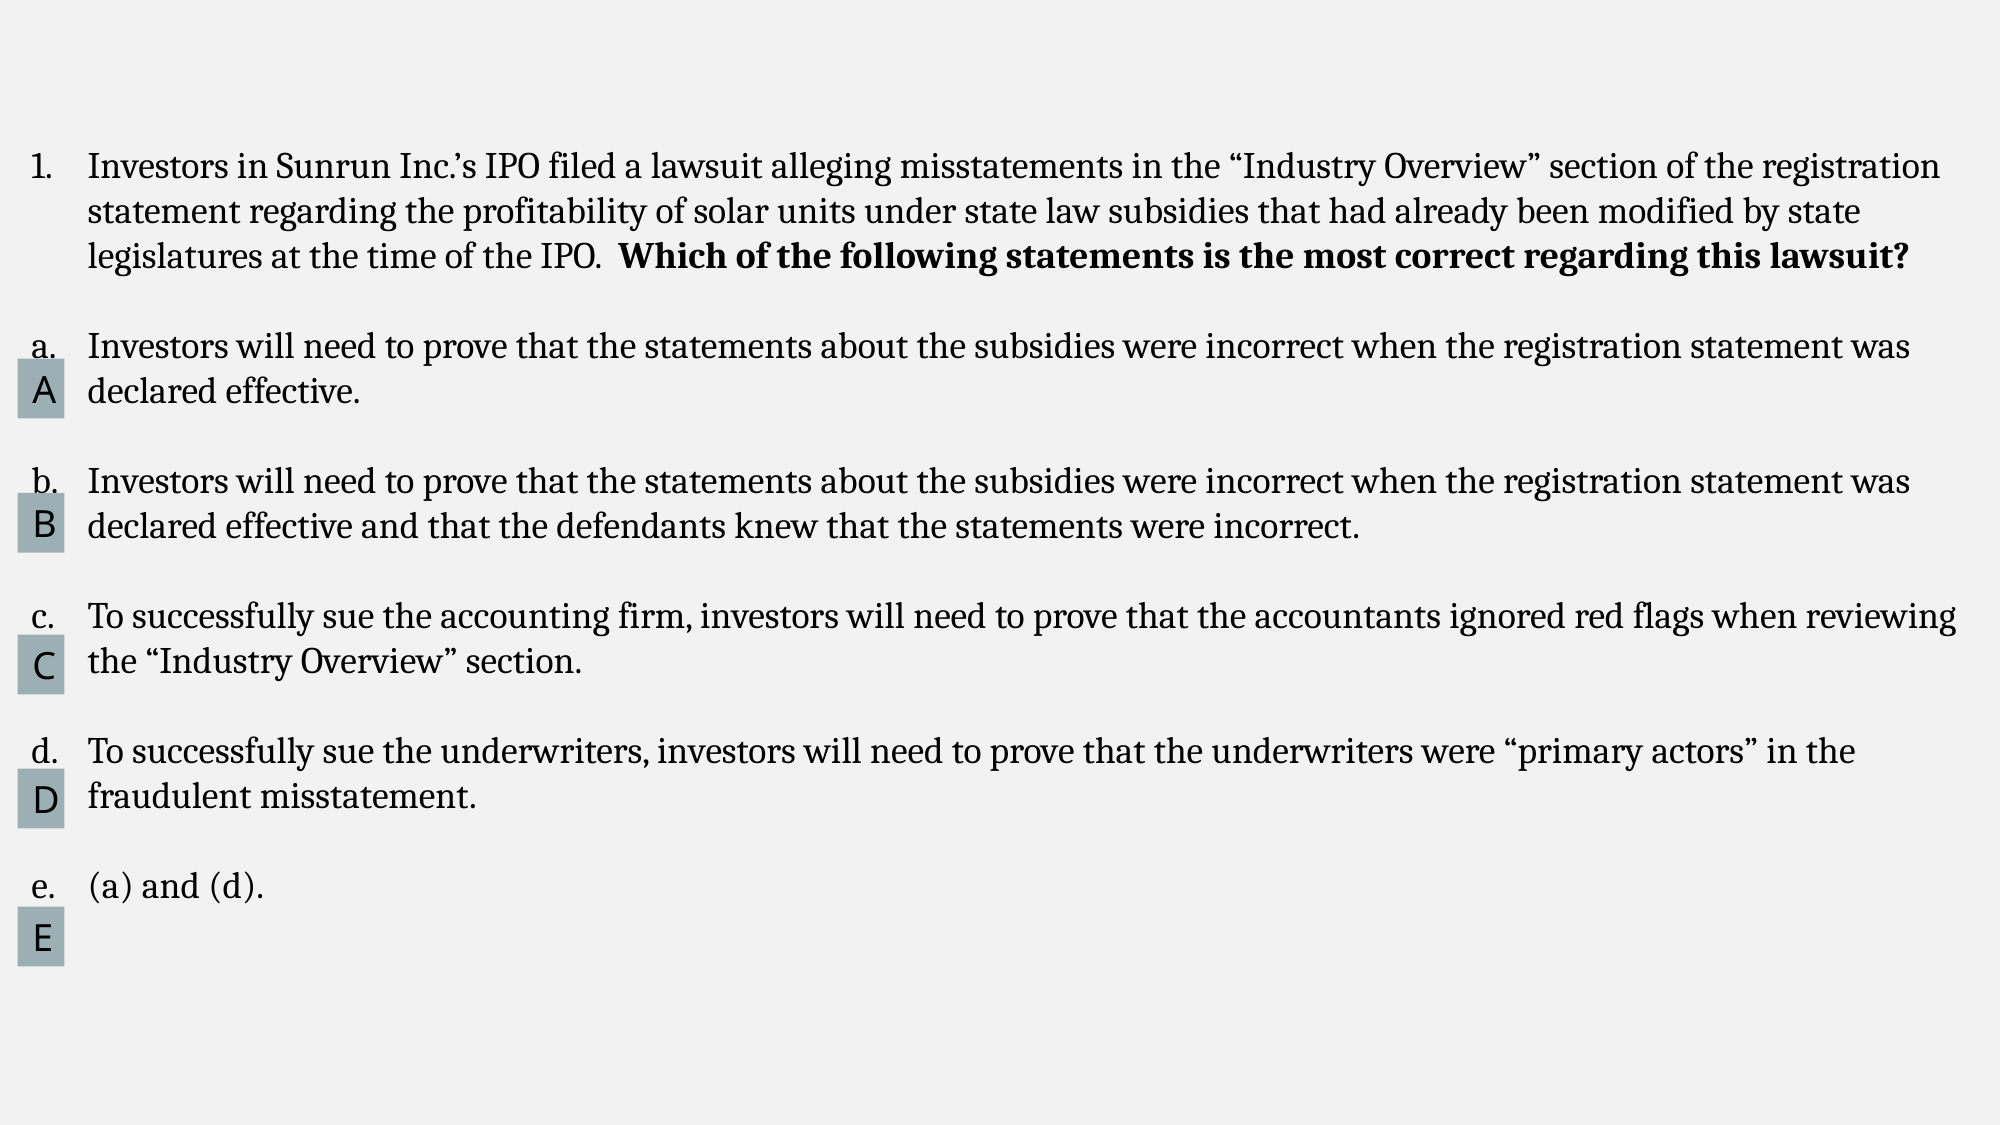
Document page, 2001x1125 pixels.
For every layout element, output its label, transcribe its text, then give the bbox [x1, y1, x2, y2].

text_box A [17, 358, 65, 419]
text_box Investors in Sunrun Inc.’s IPO filed a lawsuit alleging misstatements in the “Industry Overview” section of the registration statement regarding the profitability of solar units under state law subsidies that had already been modified by state legislatures at the time of the IPO. Which of the following statements is the most correct regarding this lawsuit? Investors will need to prove that the statements about the subsidies were incorrect when the registration statement was declared effective. Investors will need to prove that the statements about the subsidies were incorrect when the registration statement was declared effective and that the defendants knew that the statements were incorrect. To successfully sue the accounting firm, investors will need to prove that the accountants ignored red flags when reviewing the “Industry Overview” section. To successfully sue the underwriters, investors will need to prove that the underwriters were “primary actors” in the fraudulent misstatement. (a) and (d). [16, 134, 2000, 914]
text_box B [17, 492, 65, 553]
text_box C [17, 634, 65, 695]
text_box D [17, 768, 65, 829]
text_box E [17, 906, 65, 967]
